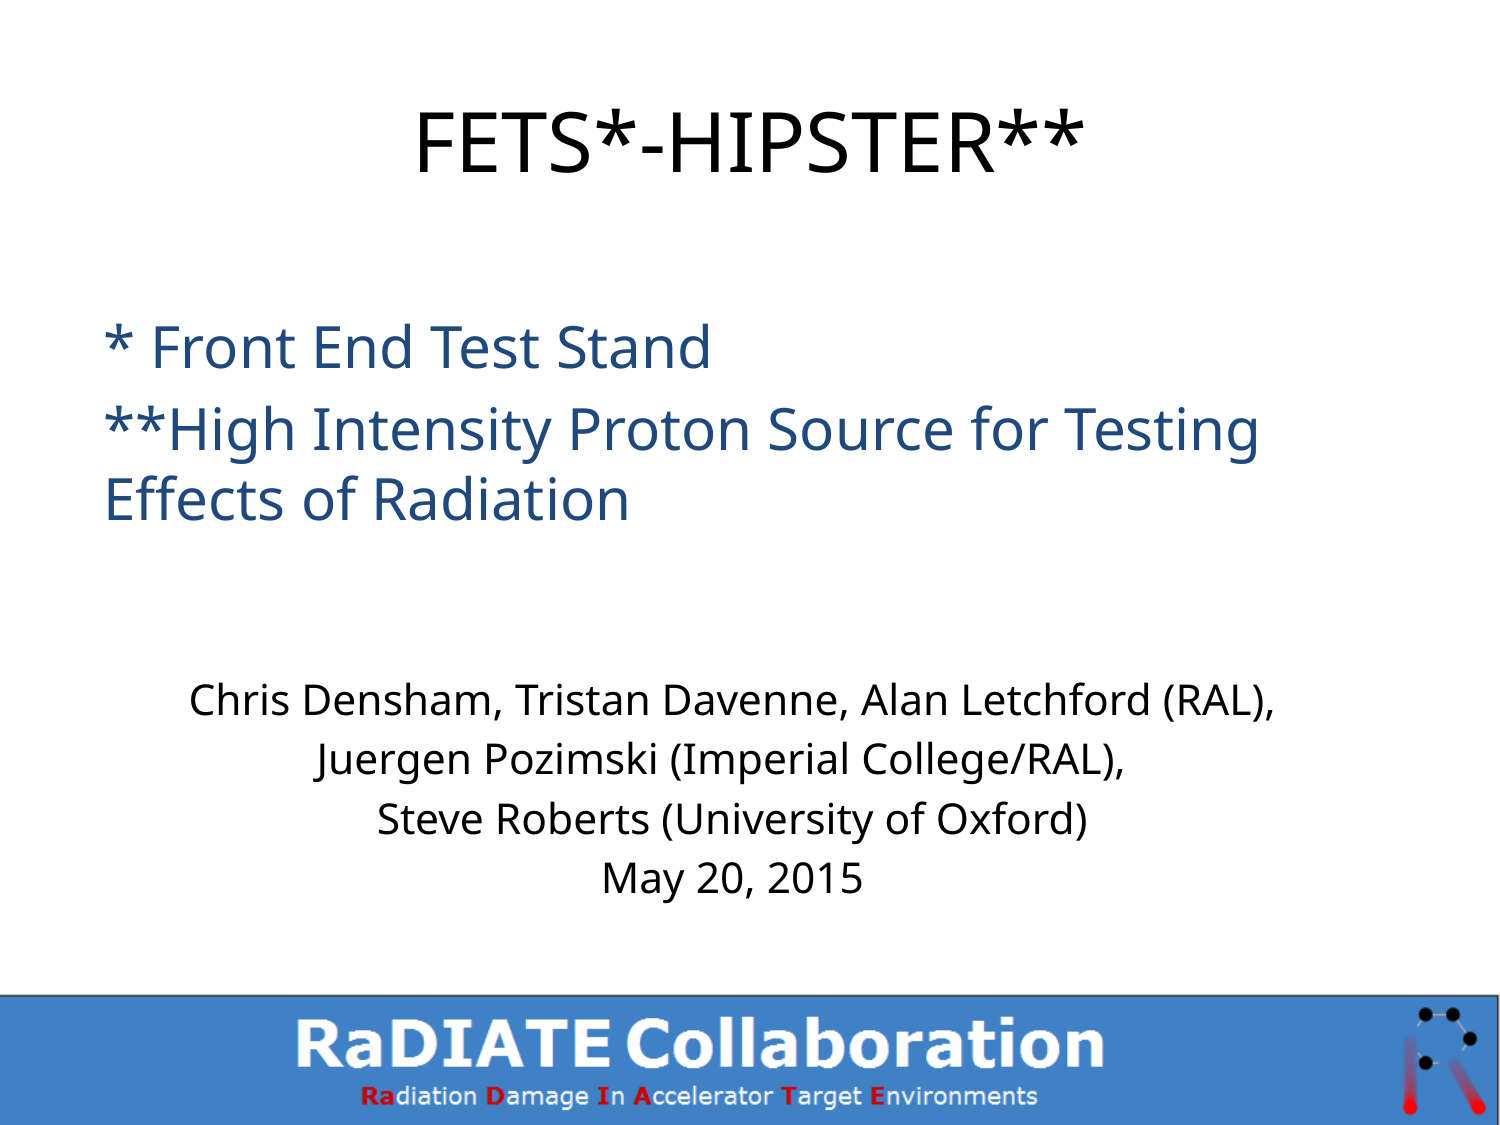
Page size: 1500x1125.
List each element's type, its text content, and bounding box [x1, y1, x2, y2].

list * Front End Test Stand **High Intensity Proton Source for Testing Effects of Radiation [88, 302, 1437, 610]
picture [0, 994, 1500, 1125]
title FETS*-HIPSTER** [75, 45, 1425, 233]
text_box Chris Densham, Tristan Davenne, Alan Letchford (RAL), Juergen Pozimski (Imperial College/RAL), Steve Roberts (University of Oxford) May 20, 2015 [53, 597, 1412, 910]
